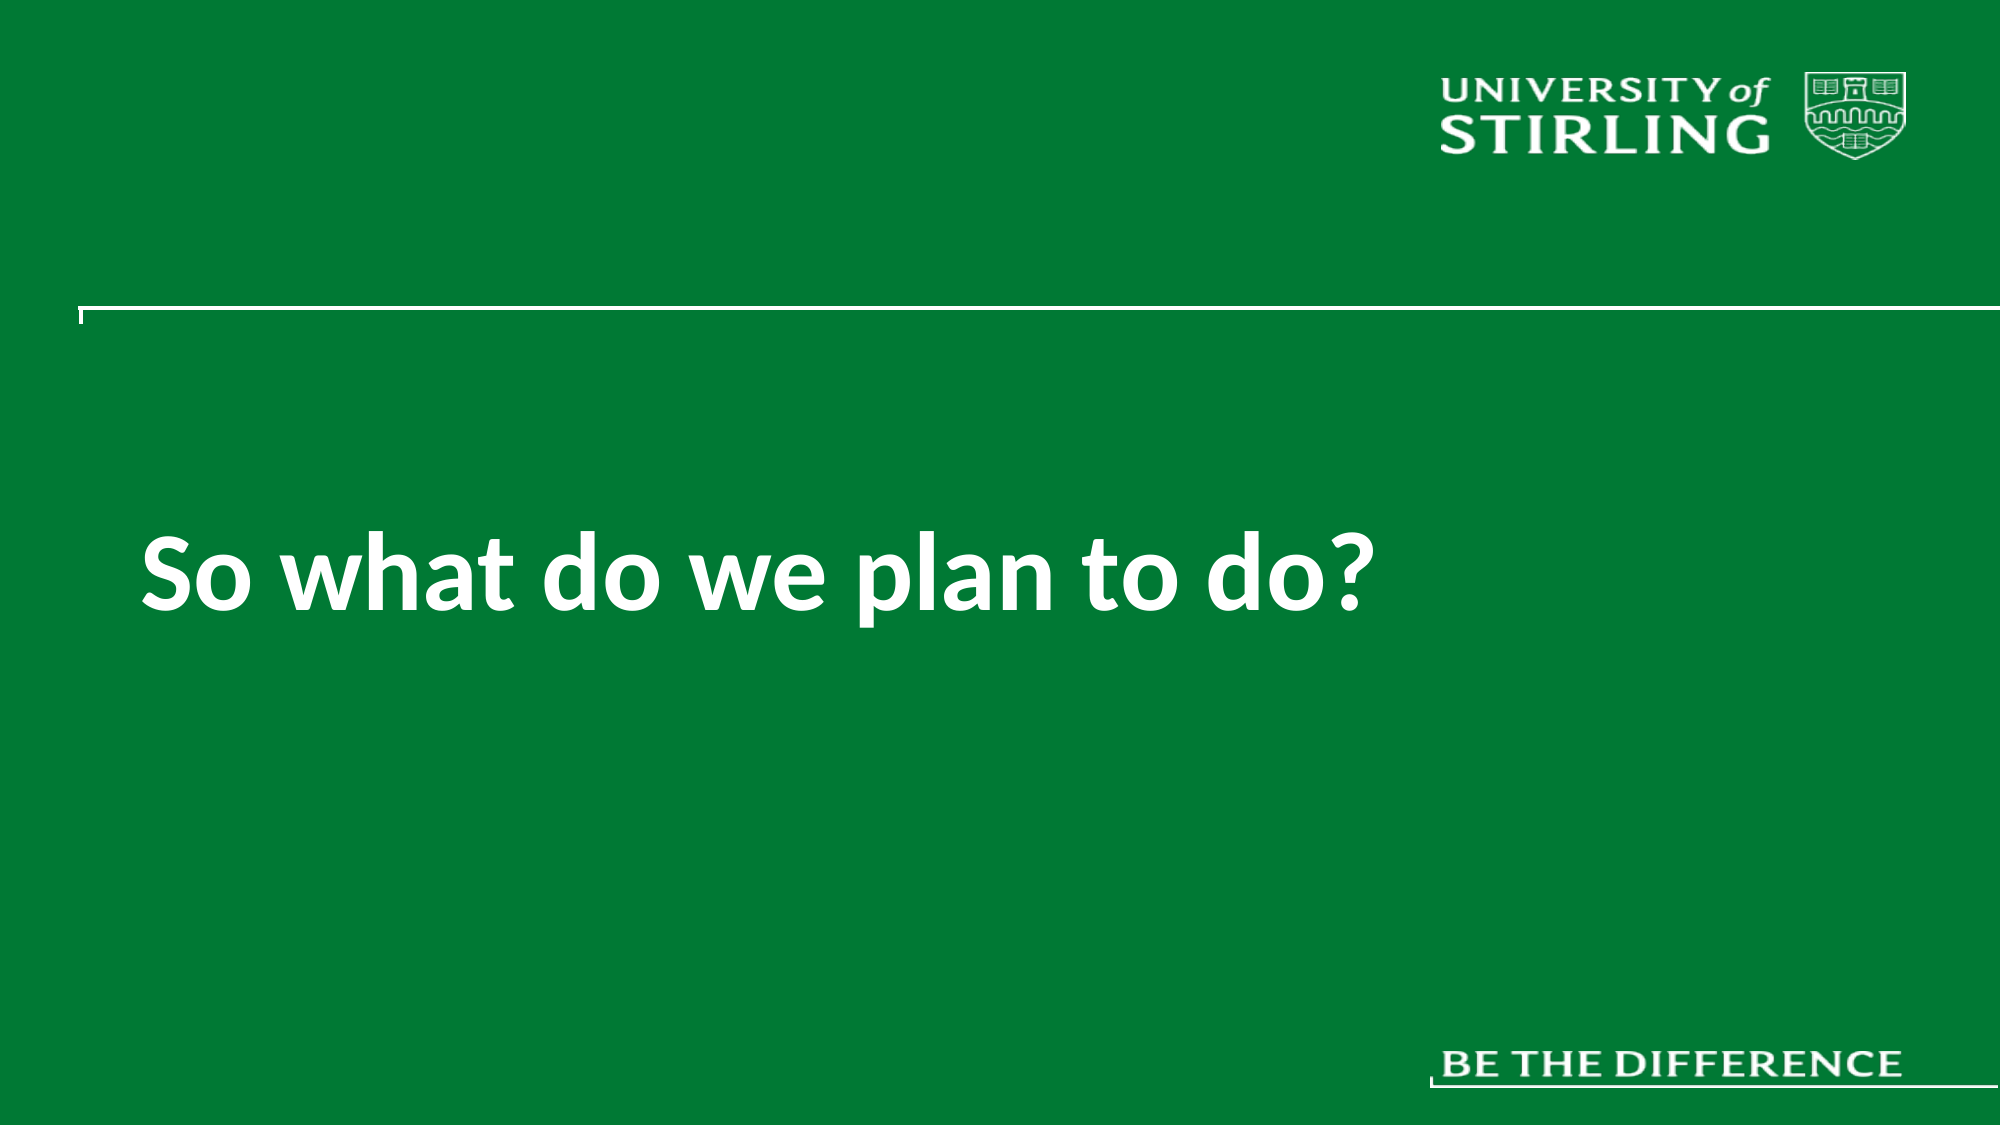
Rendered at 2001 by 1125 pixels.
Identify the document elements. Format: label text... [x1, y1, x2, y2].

picture [1430, 1051, 1998, 1088]
picture [1441, 72, 1906, 160]
title So what do we plan to do? [140, 562, 1944, 705]
